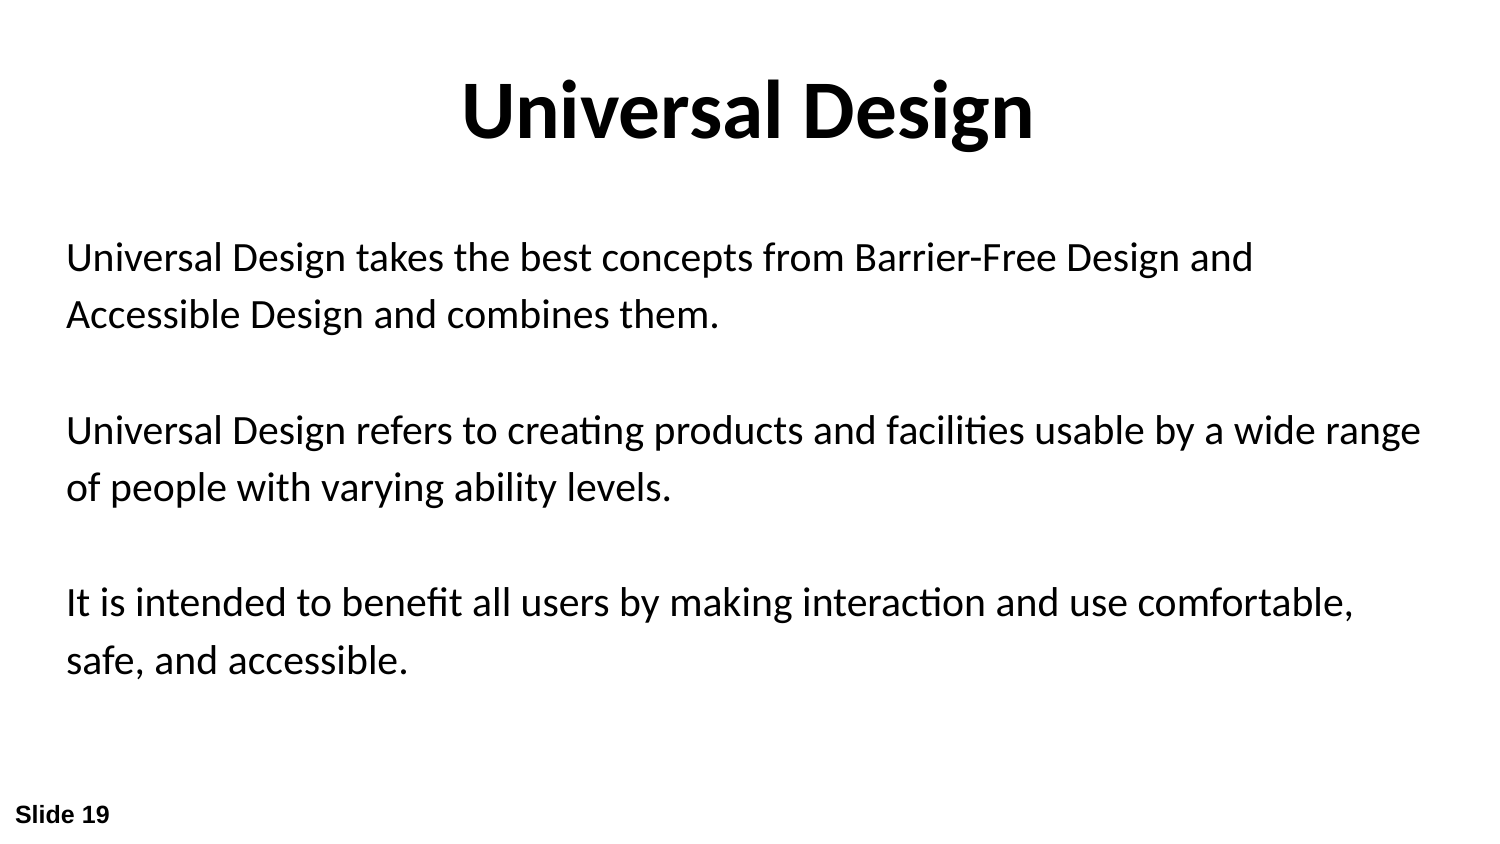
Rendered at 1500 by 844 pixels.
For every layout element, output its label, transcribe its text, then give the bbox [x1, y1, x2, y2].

title Universal Design [446, 39, 1054, 167]
text_box Slide 19 [0, 783, 138, 844]
list Universal Design takes the best concepts from Barrier-Free Design and Accessible Design and combines them. Universal Design refers to creating products and facilities usable by a wide range of people with varying ability levels. It is intended to benefit all users by making interaction and use comfortable, safe, and accessible. [51, 207, 1449, 771]
